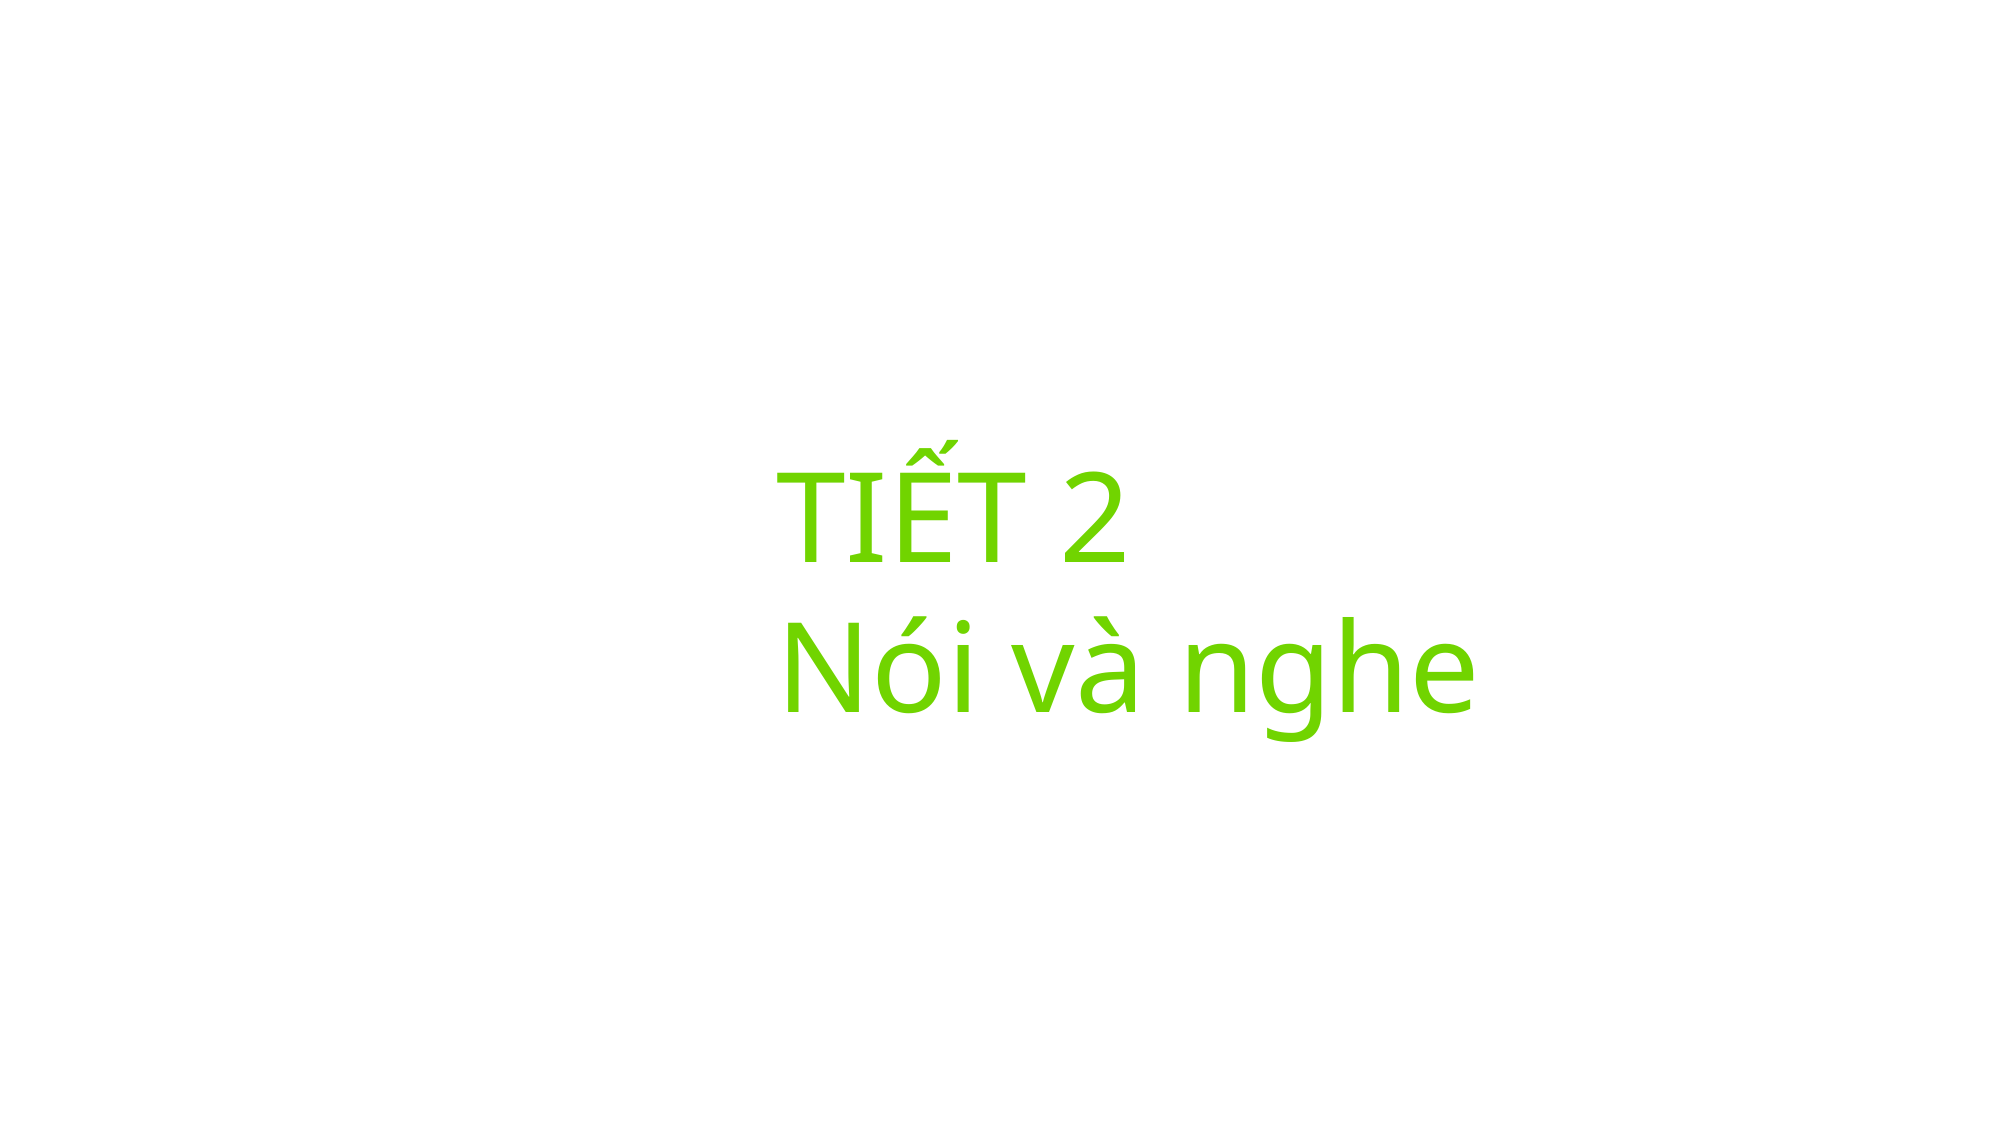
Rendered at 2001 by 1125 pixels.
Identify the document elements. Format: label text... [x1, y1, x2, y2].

text_box TIẾT 2 Nói và nghe [761, 429, 1761, 745]
